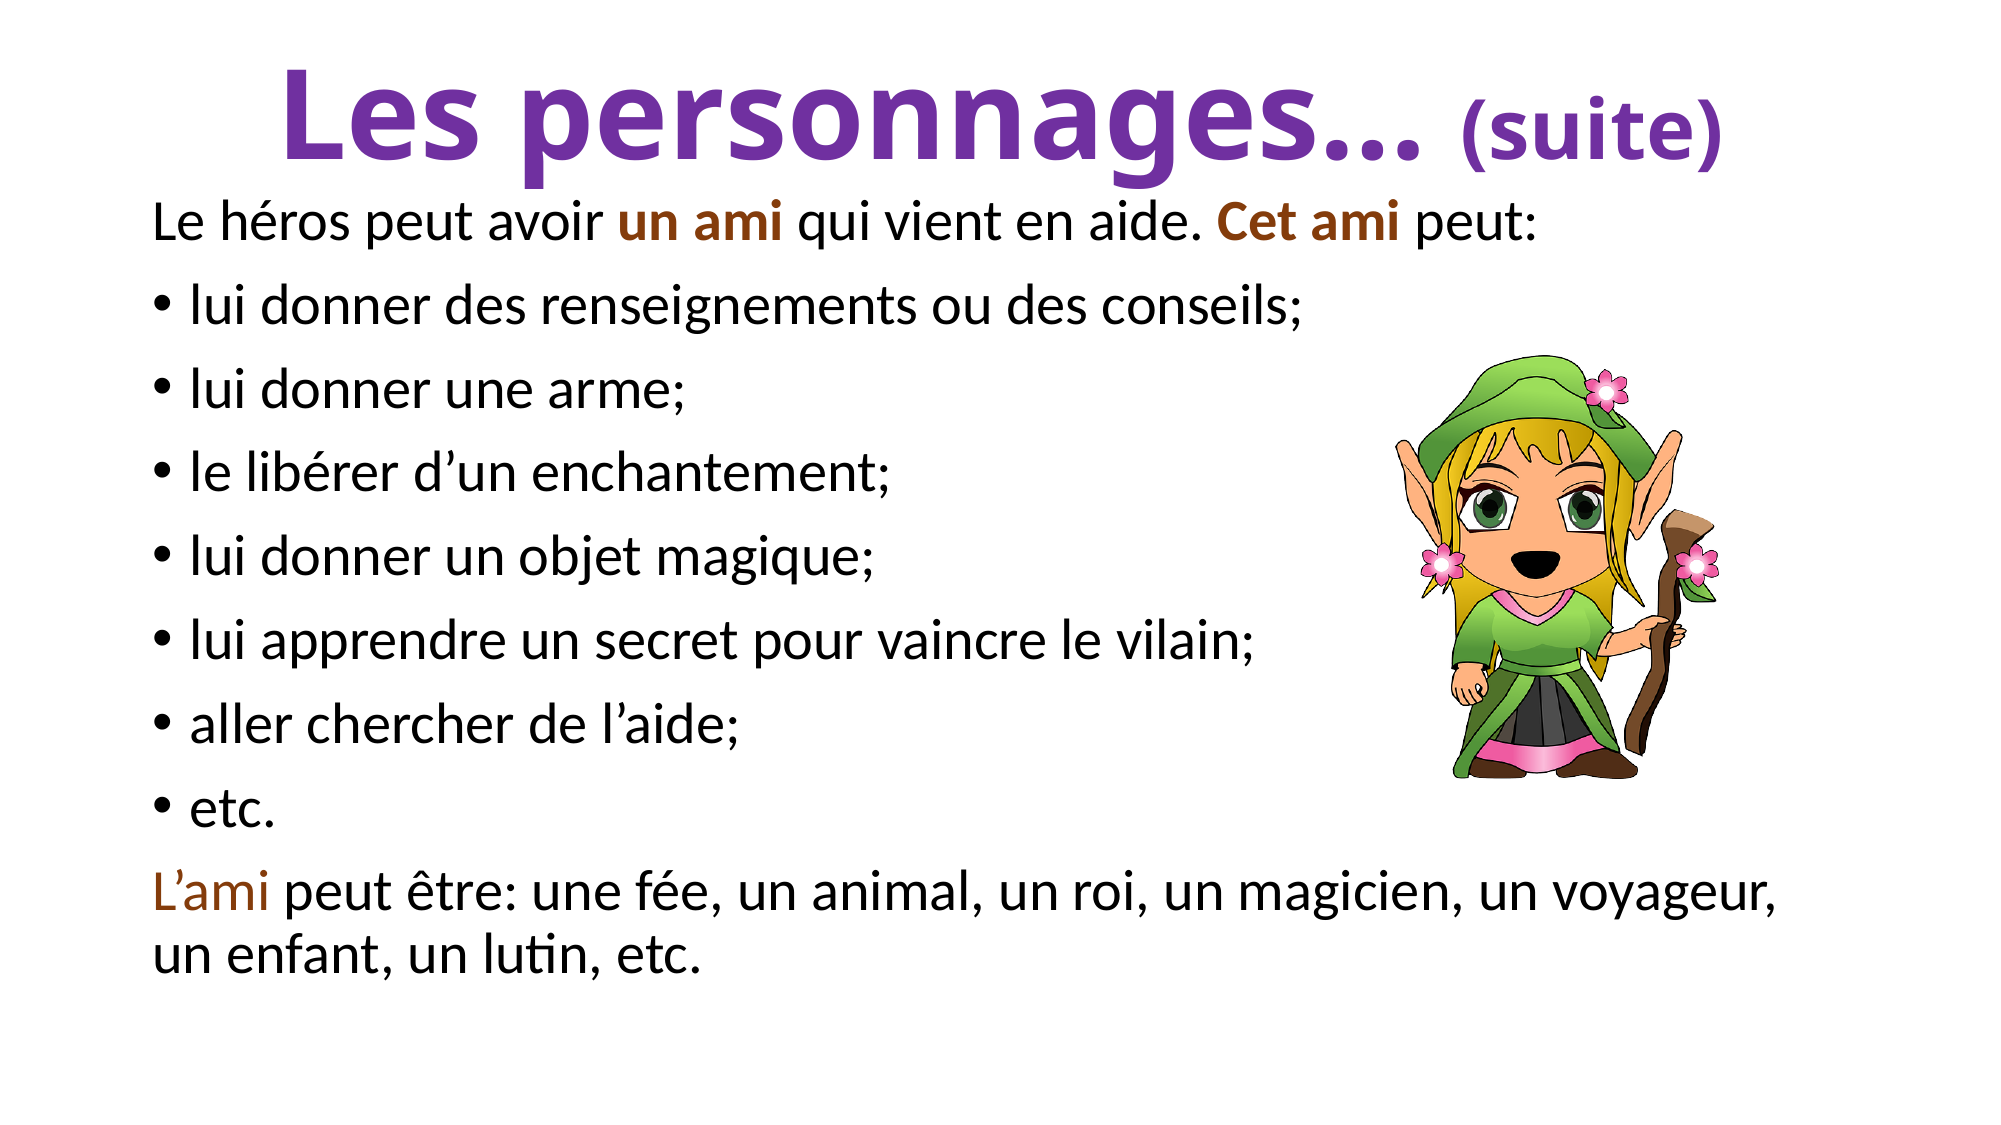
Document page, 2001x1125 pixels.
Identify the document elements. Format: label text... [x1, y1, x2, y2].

list Le héros peut avoir un ami qui vient en aide. Cet ami peut: lui donner des renseignements ou des conseils; lui donner une arme; le libérer d’un enchantement; lui donner un objet magique; lui apprendre un secret pour vaincre le vilain; aller chercher de l’aide; etc. L’ami peut être: une fée, un animal, un roi, un magicien, un voyageur, un enfant, un lutin, etc. [137, 182, 1863, 1014]
picture [1394, 355, 1719, 779]
title Les personnages… (suite) [137, 38, 1863, 182]
